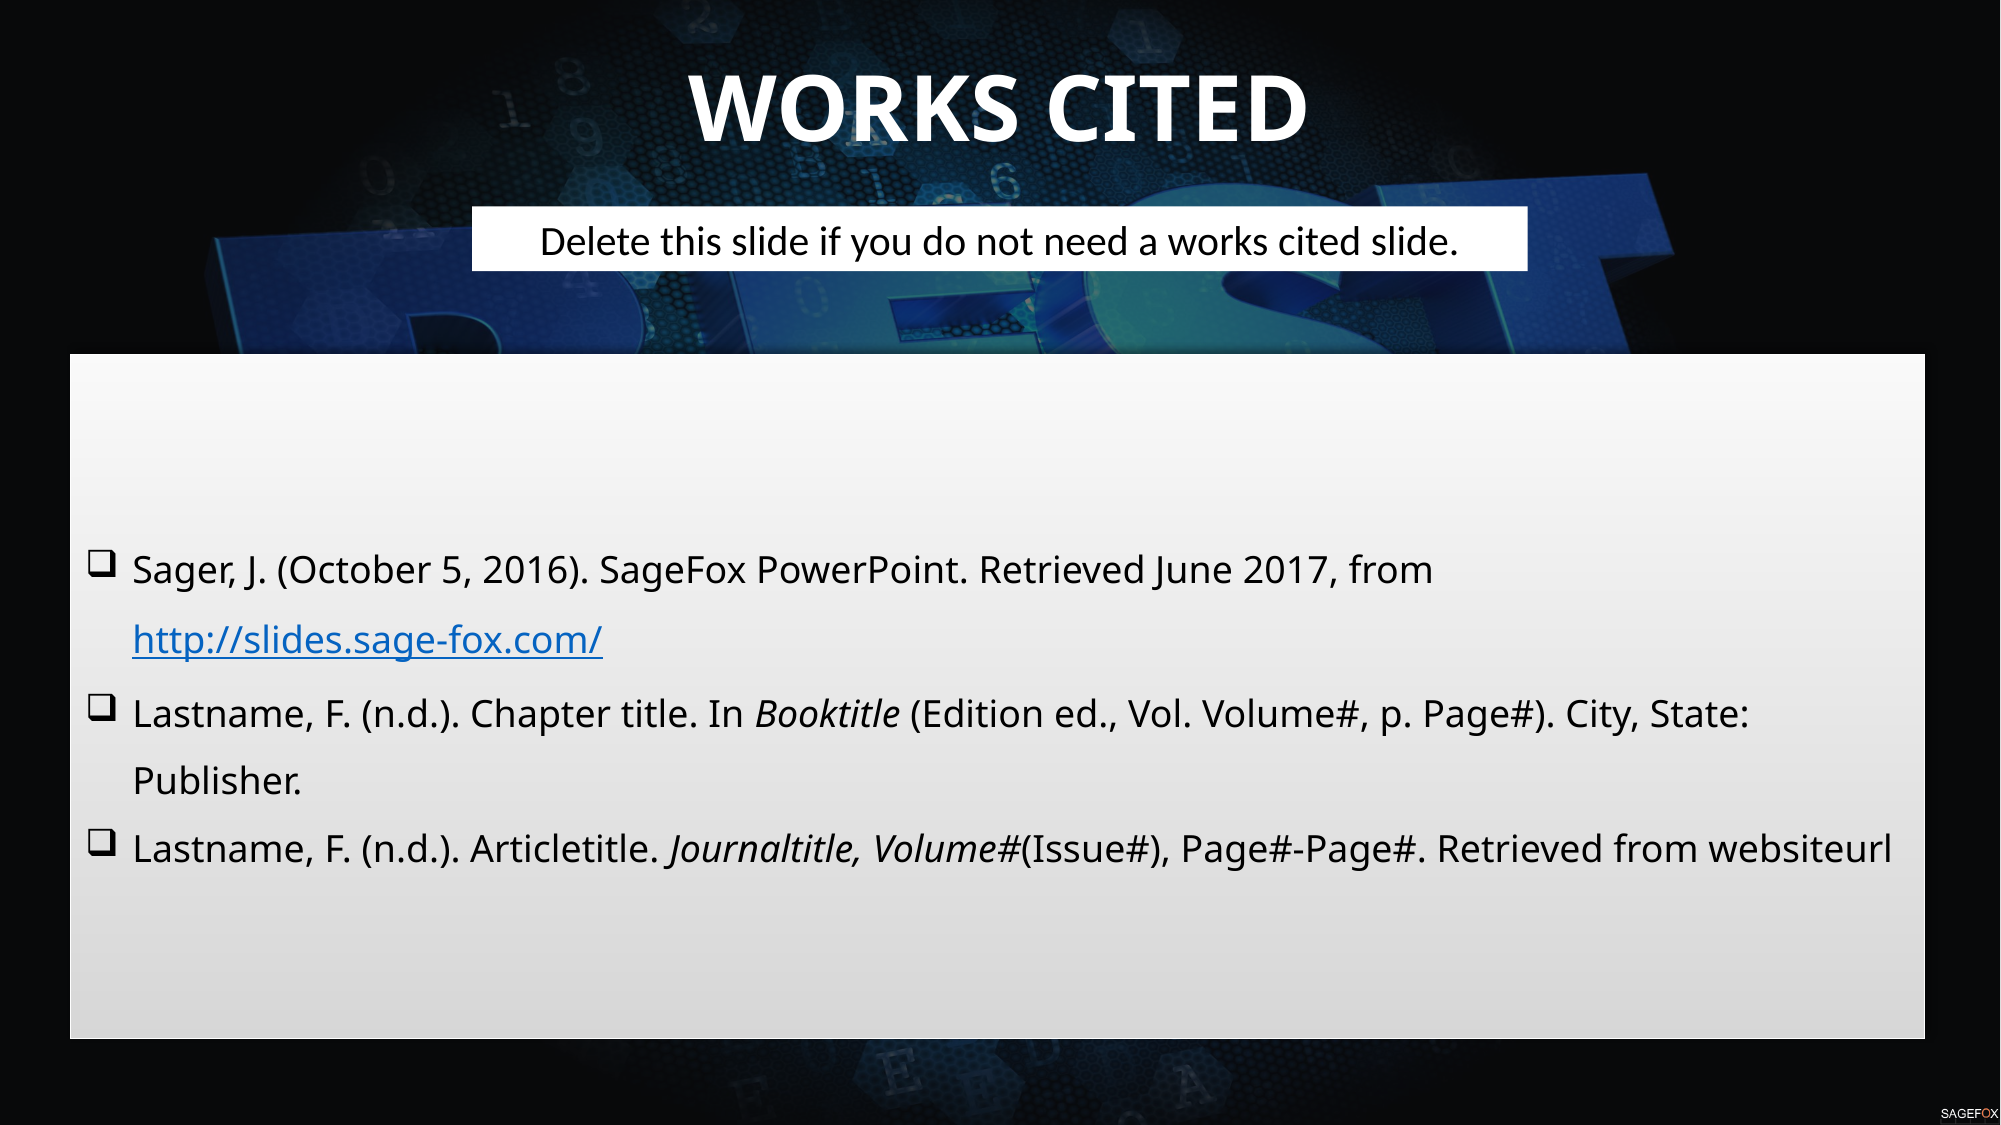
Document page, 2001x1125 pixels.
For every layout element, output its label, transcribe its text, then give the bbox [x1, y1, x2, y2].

picture [0, 0, 2001, 1125]
text_box WORKS CITED [548, 42, 1452, 167]
text_box Sager, J. (October 5, 2016). SageFox PowerPoint. Retrieved June 2017, from http://slides.sage-fox.com/ Lastname, F. (n.d.). Chapter title. In Booktitle (Edition ed., Vol. Volume#, p. Page#). City, State: Publisher. Lastname, F. (n.d.). Articletitle. Journaltitle, Volume#(Issue#), Page#-Page#. Retrieved from websiteurl [70, 354, 1925, 1039]
text_box Delete this slide if you do not need a works cited slide. [472, 206, 1528, 272]
